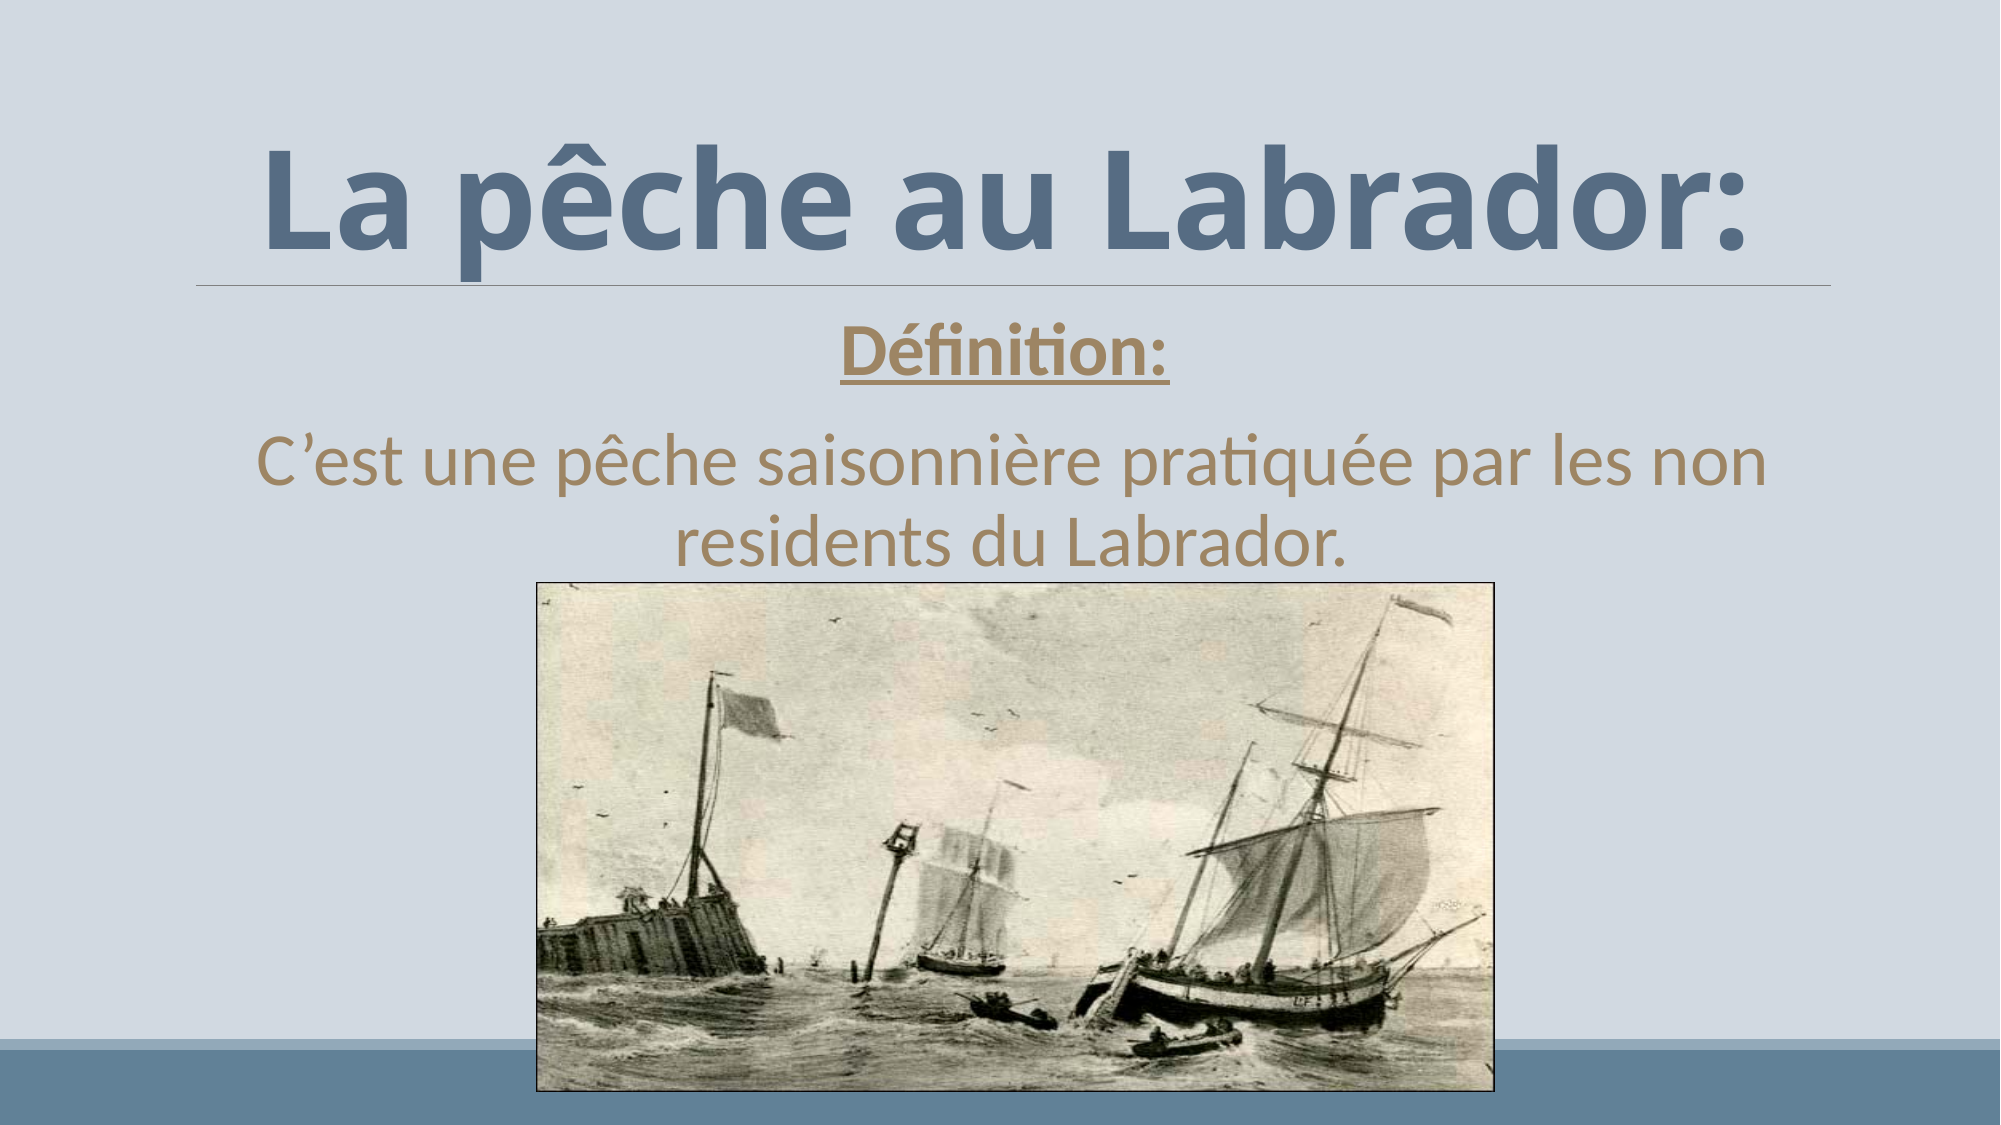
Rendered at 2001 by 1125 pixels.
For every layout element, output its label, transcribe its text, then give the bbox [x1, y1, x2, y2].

picture [535, 582, 1496, 1092]
list Définition: C’est une pêche saisonnière pratiquée par les non residents du Labrador. [180, 302, 1830, 963]
title La pêche au Labrador: [180, 47, 1830, 285]
